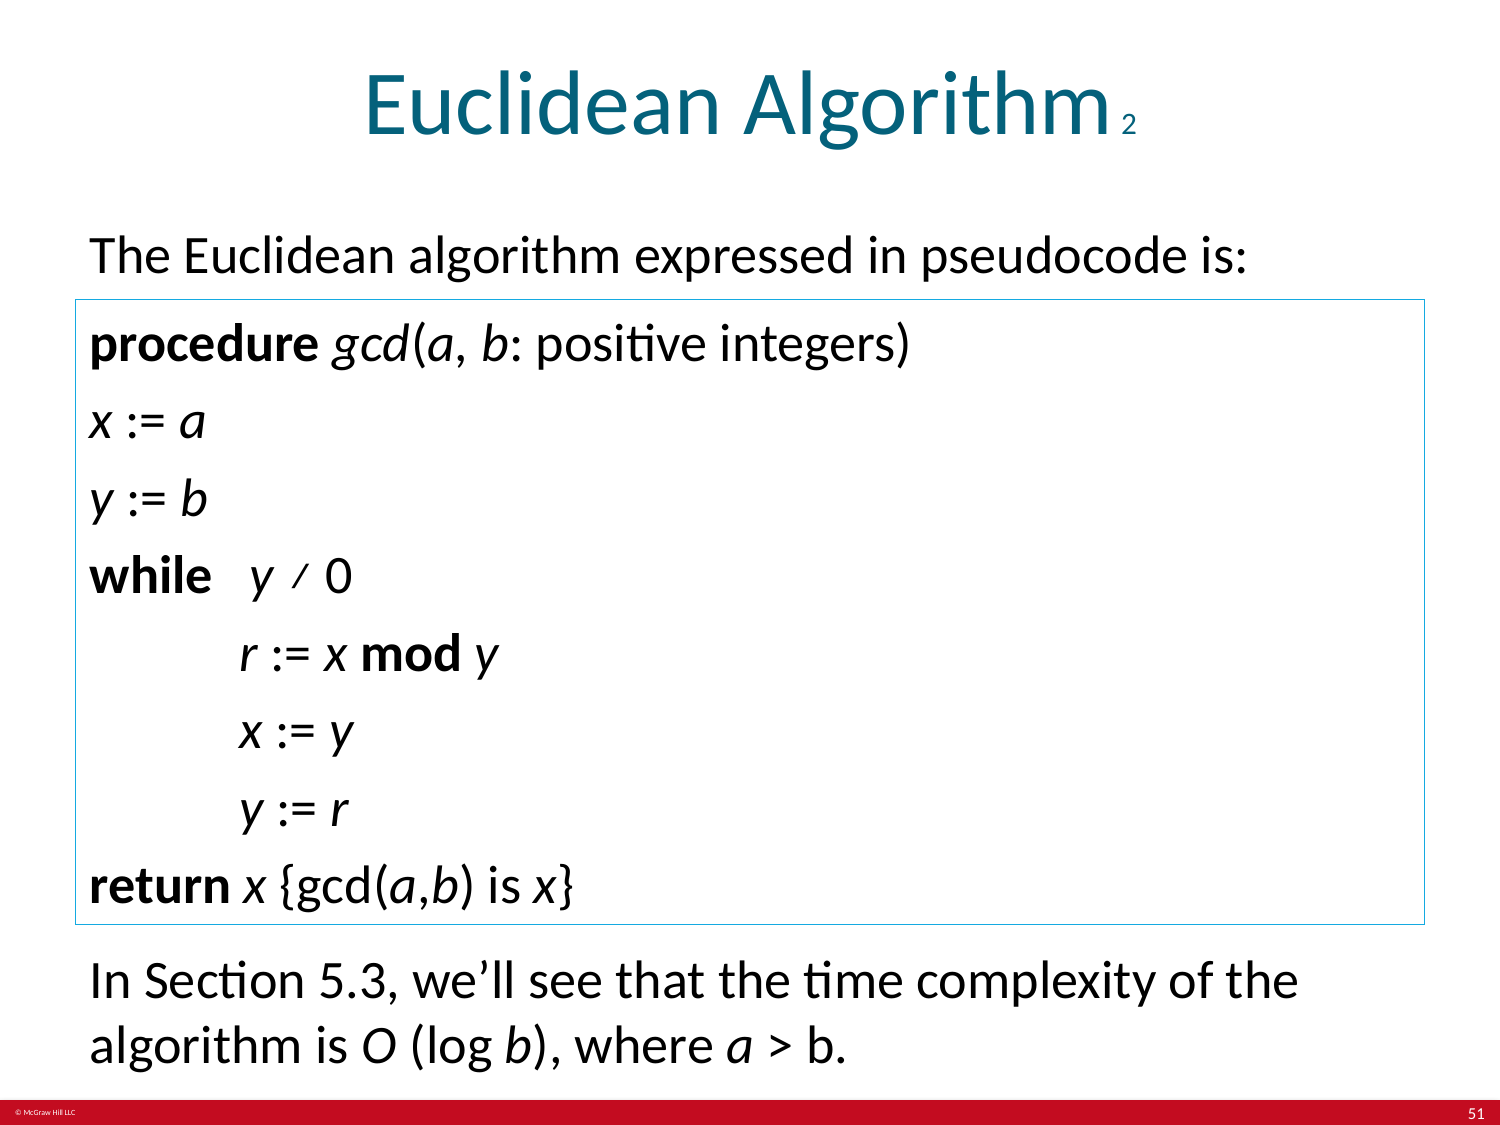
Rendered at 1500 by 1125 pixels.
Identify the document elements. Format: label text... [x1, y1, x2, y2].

title Euclidean Algorithm 2 [0, 0, 1500, 195]
list procedure gcd(a, b: positive integers) x := a y := b while y ≠ 0 r := x mod y x := y y := r return x {gcd(a,b) is x} [75, 299, 1425, 925]
list In Section 5.3, we’ll see that the time complexity of the algorithm is O (log b), where a > b. [75, 937, 1425, 1075]
list The Euclidean algorithm expressed in pseudocode is: [75, 212, 1463, 300]
text_box 51 [1424, 1099, 1500, 1125]
